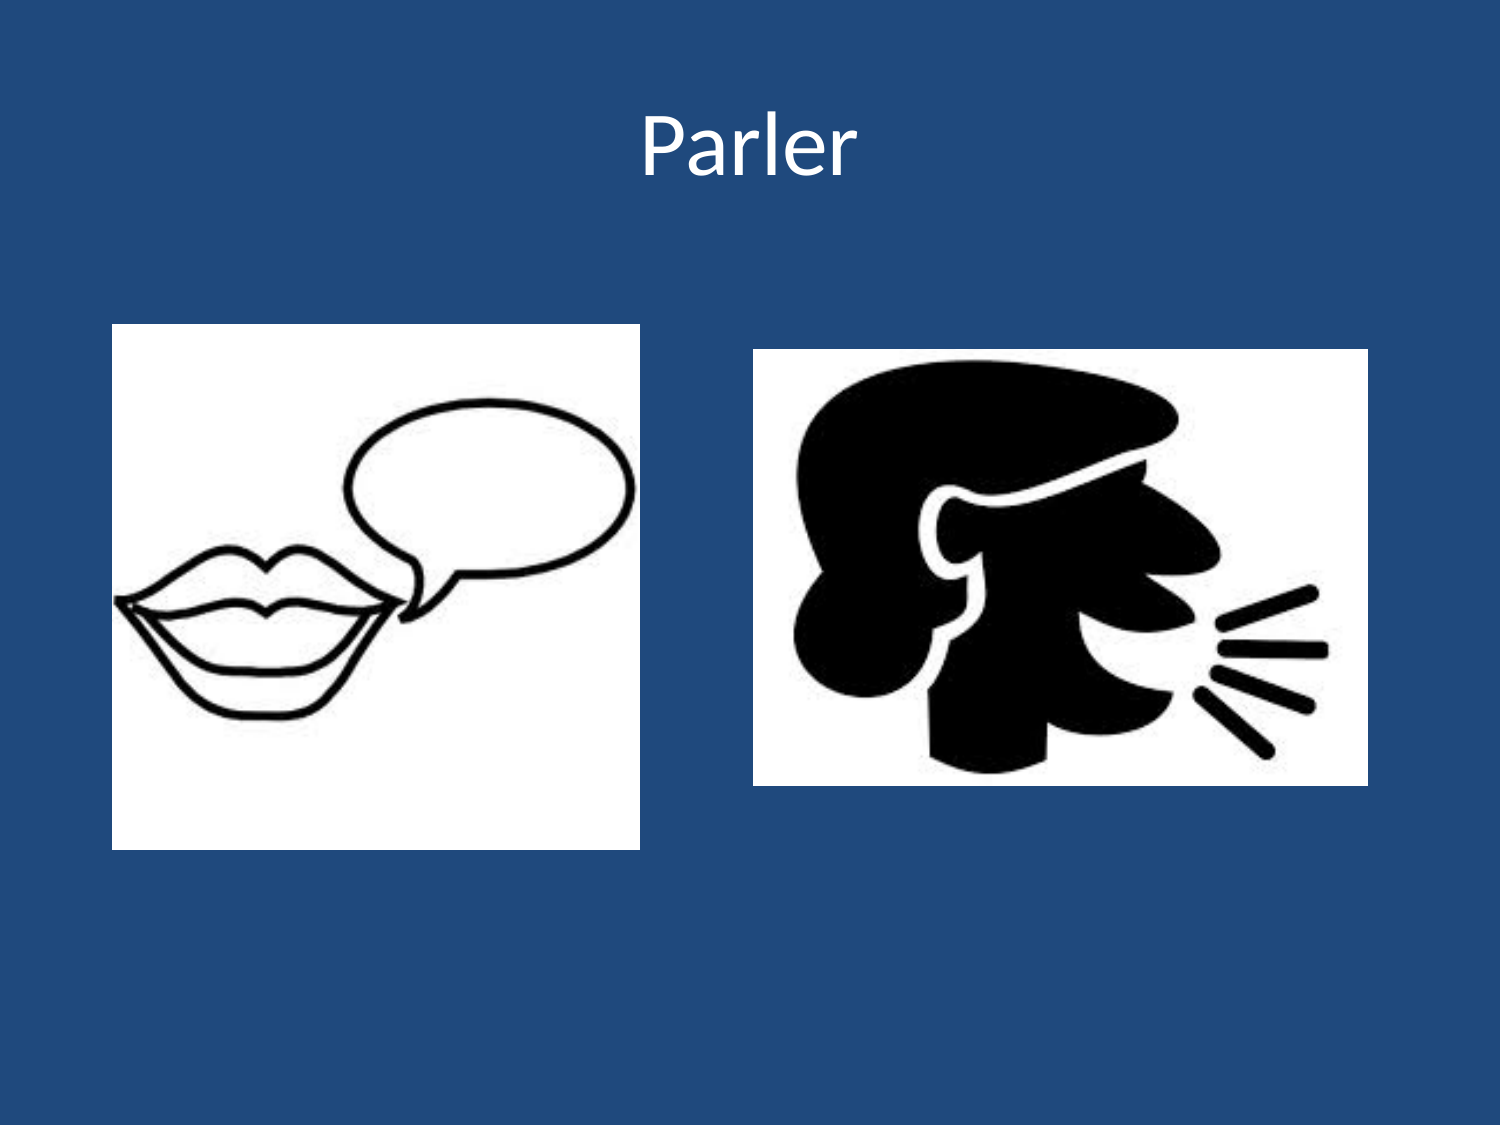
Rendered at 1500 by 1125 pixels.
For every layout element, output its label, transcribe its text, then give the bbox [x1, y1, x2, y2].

picture [752, 349, 1369, 786]
title Parler [75, 45, 1425, 233]
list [112, 324, 641, 851]
